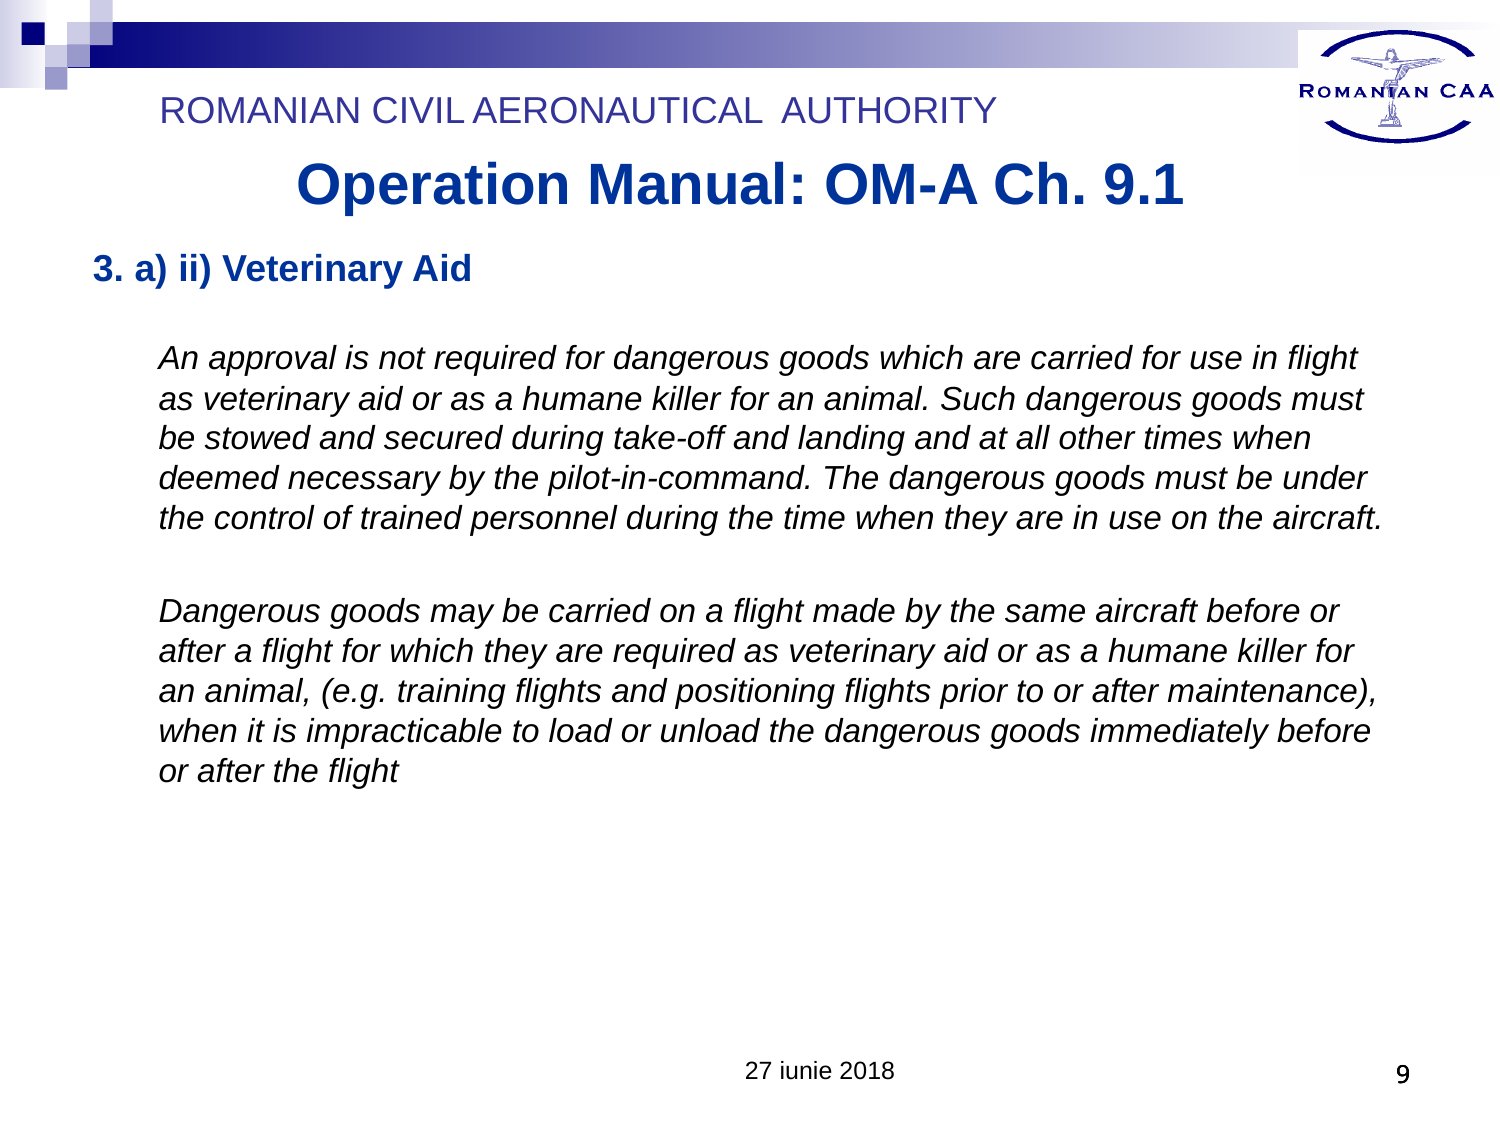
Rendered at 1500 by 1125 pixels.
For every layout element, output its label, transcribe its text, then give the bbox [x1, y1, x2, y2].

text_box Operation Manual: OM-A Ch. 9.1 [79, 138, 1403, 224]
list 3. a) ii) Veterinary Aid An approval is not required for dangerous goods which are carried for use in flight as veterinary aid or as a humane killer for an animal. Such dangerous goods must be stowed and secured during take-off and landing and at all other times when deemed necessary by the pilot-in-command. The dangerous goods must be under the control of trained personnel during the time when they are in use on the aircraft. Dangerous goods may be carried on a flight made by the same aircraft before or after a flight for which they are required as veterinary aid or as a humane killer for an animal, (e.g. training flights and positioning flights prior to or after maintenance), when it is impracticable to load or unload the dangerous goods immediately before or after the flight [77, 236, 1403, 1018]
text_box 27 iunie 2018 [241, 1046, 1400, 1092]
picture [1298, 30, 1500, 175]
text_box 9 [1074, 1024, 1425, 1100]
text_box ROMANIAN CIVIL AERONAUTICAL AUTHORITY [76, 78, 1081, 139]
